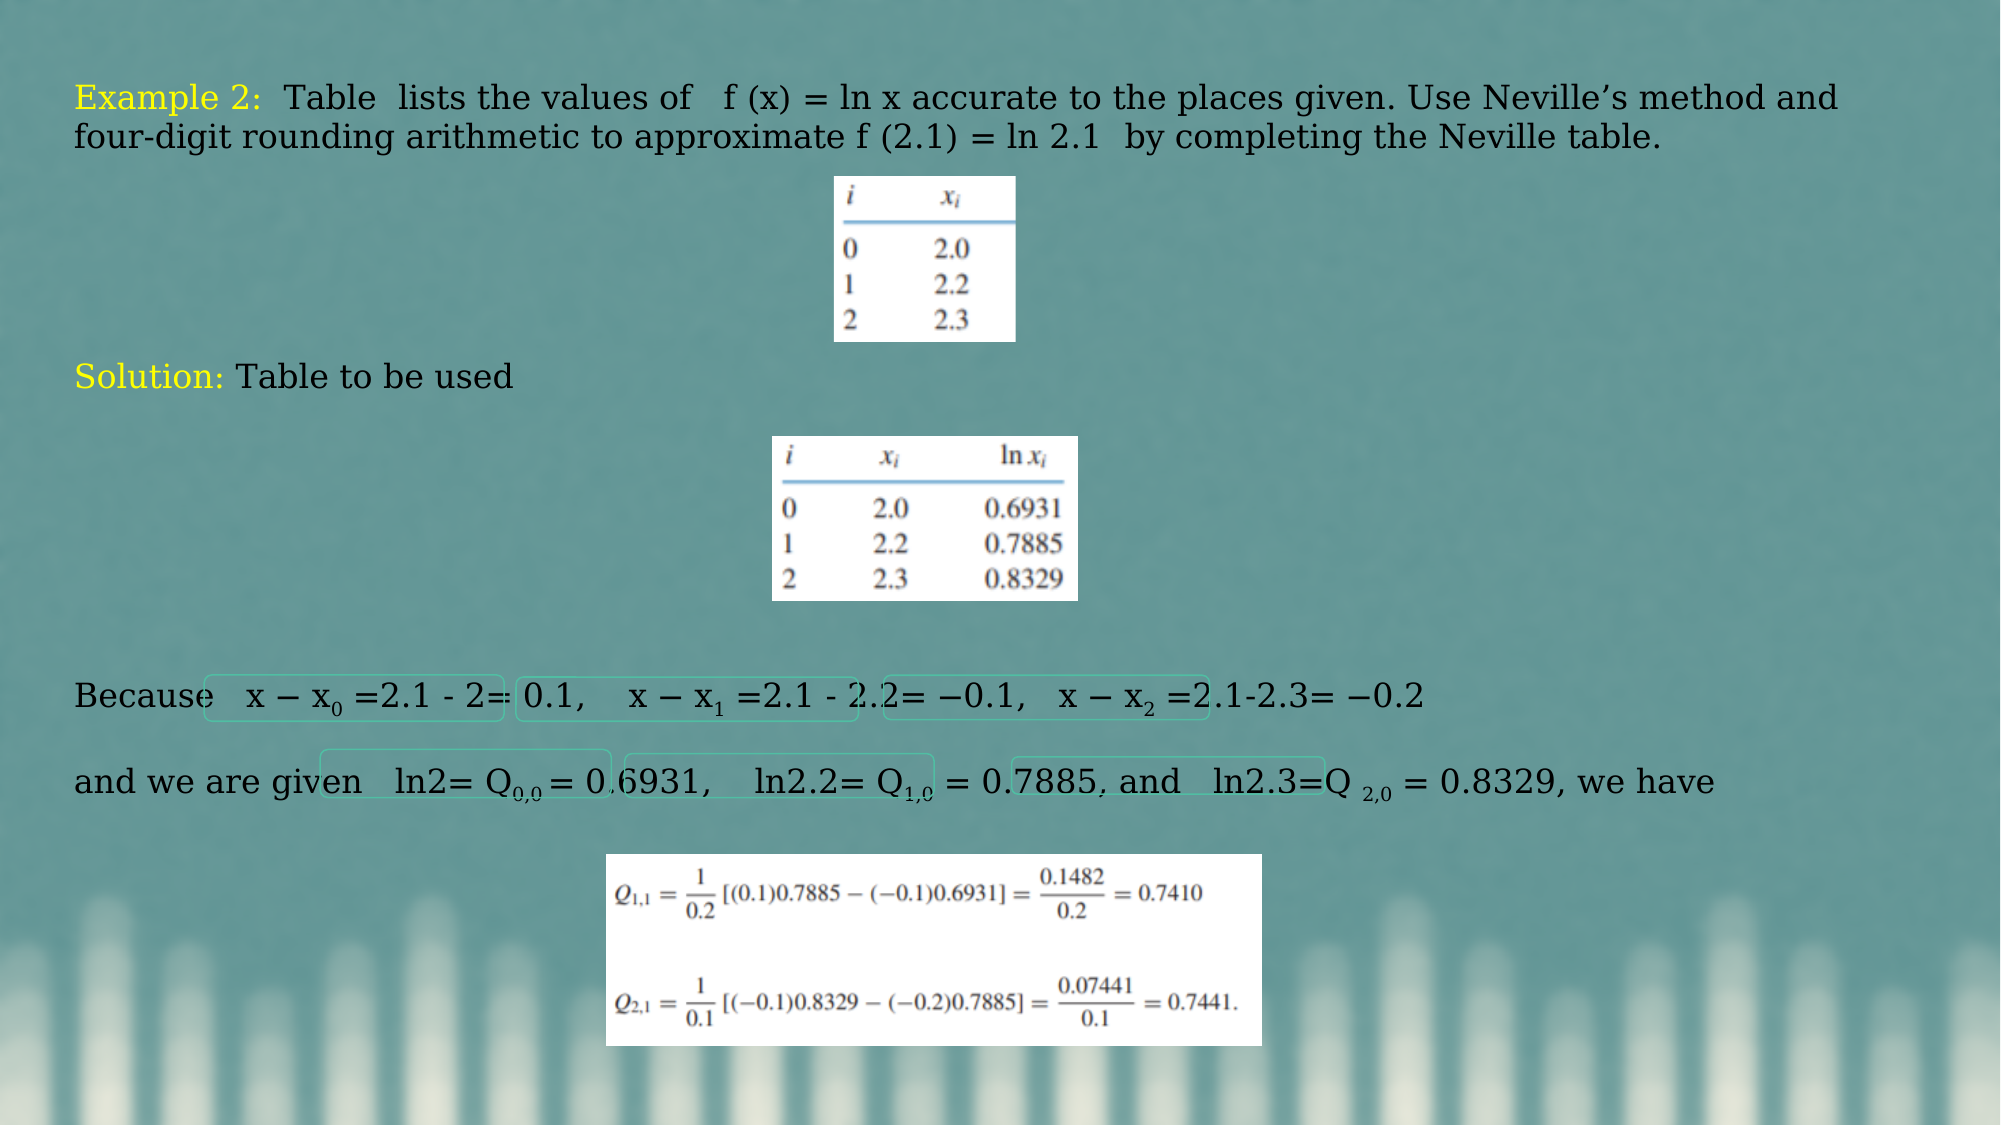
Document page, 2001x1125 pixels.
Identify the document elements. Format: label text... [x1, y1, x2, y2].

text_box [515, 677, 859, 722]
text_box [1011, 756, 1326, 795]
text_box [883, 675, 1210, 720]
text_box [204, 674, 505, 722]
subtitle Example 2: Table lists the values of f (x) = ln x accurate to the places given. Use Neville’s method and four-digit rounding arithmetic to approximate f (2.1) = ln 2.1 by completing the Neville table. Solution: Table to be used Because x − x0 =2.1 - 2= 0.1, x − x1 =2.1 - 2.2= −0.1, x − x2 =2.1-2.3= −0.2 and we are given ln2= Q0,0 = 0.6931, ln2.2= Q1,0 = 0.7885, and ln2.3=Q 2,0 = 0.8329, we have [58, 68, 1935, 933]
picture [0, 0, 2001, 1125]
text_box [624, 753, 935, 798]
text_box [320, 749, 612, 798]
